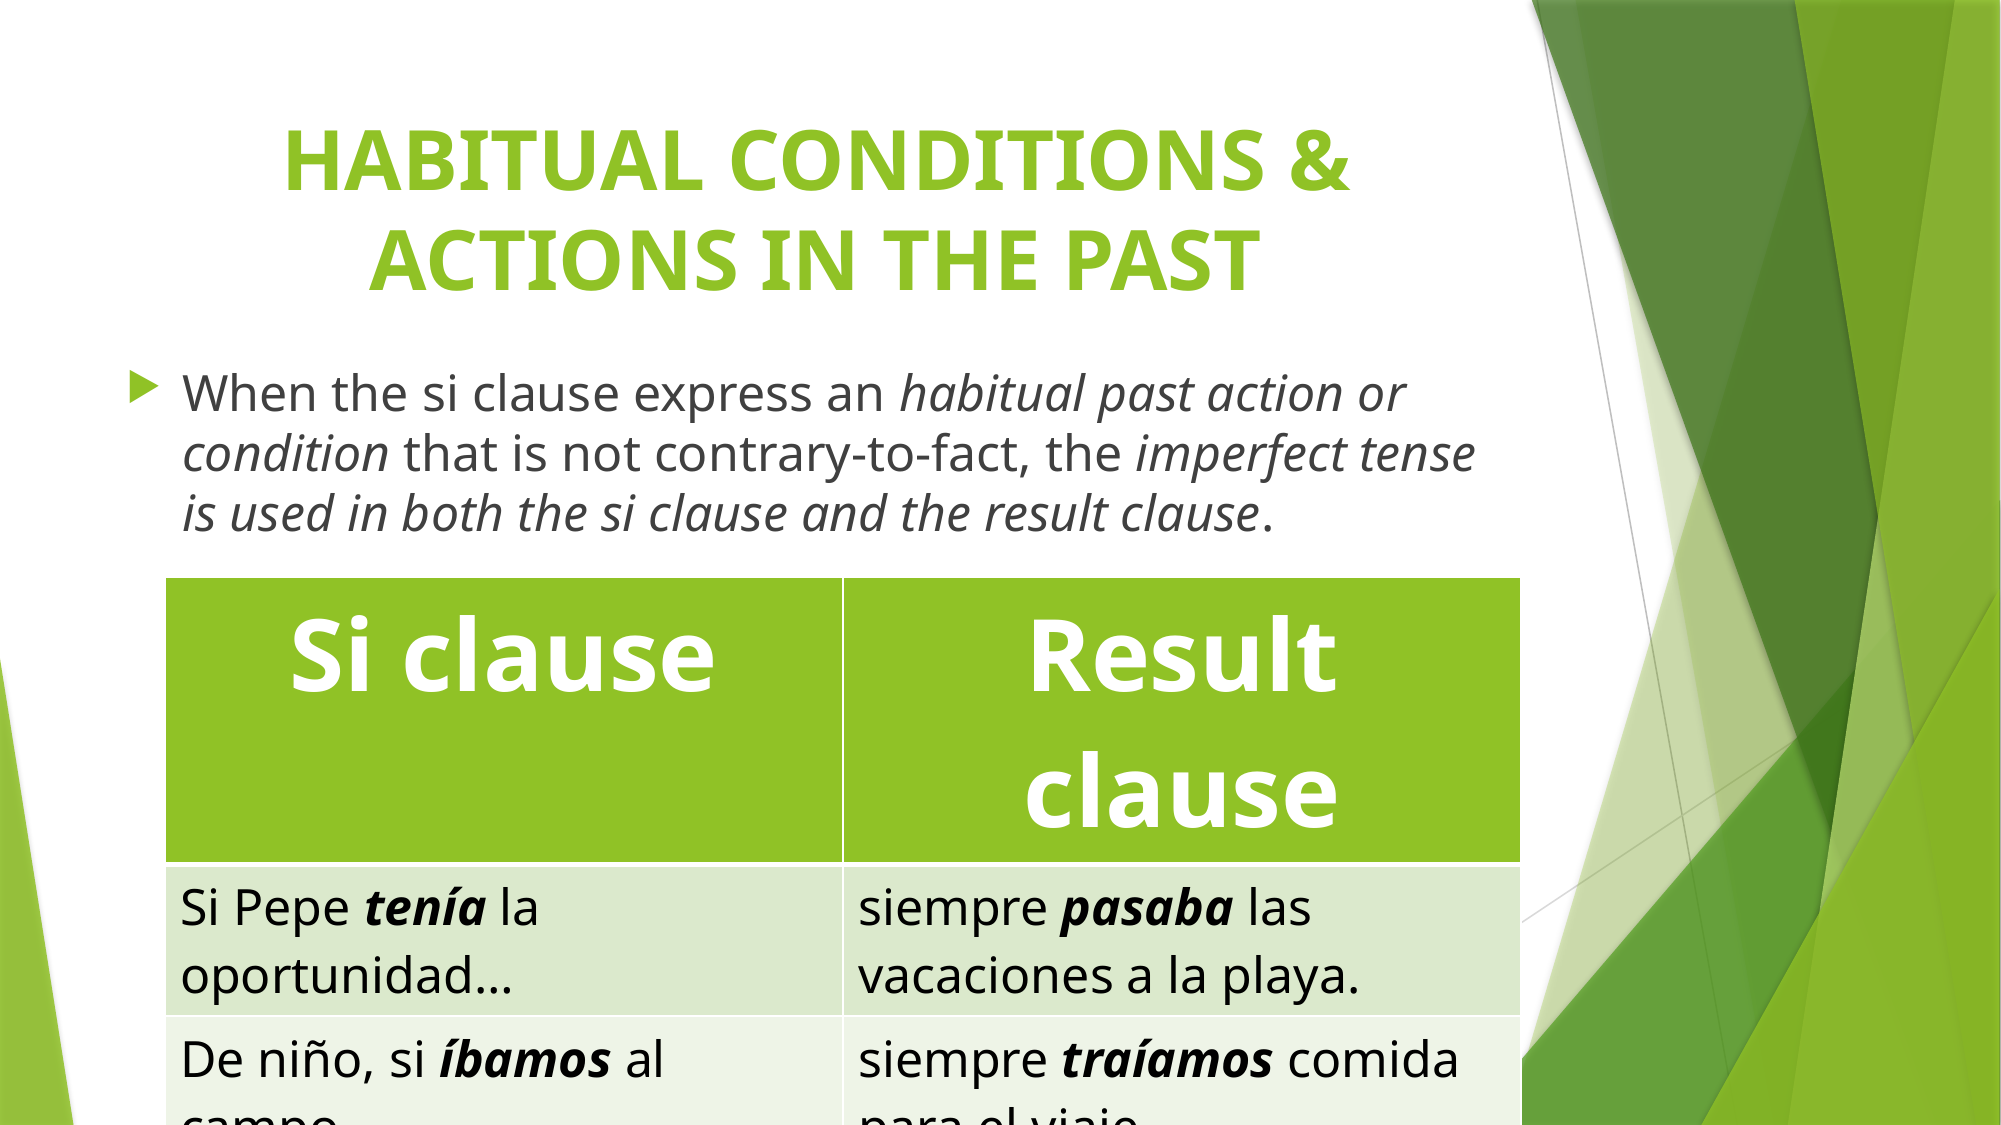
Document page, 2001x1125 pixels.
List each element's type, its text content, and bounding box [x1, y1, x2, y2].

table_cell siempre pasaba las vacaciones a la playa. [844, 867, 1520, 1015]
table_cell siempre traíamos comida para el viaje. [844, 1017, 1520, 1125]
title HABITUAL CONDITIONS & ACTIONS IN THE PAST [111, 99, 1522, 317]
list When the si clause express an habitual past action or condition that is not contrary-to-fact, the imperfect tense is used in both the si clause and the result clause. [111, 354, 1522, 992]
table_cell Si Pepe tenía la oportunidad… [166, 867, 842, 1015]
table_cell De niño, si íbamos al campo… [166, 1017, 842, 1125]
table_header Result clause [844, 578, 1520, 862]
table_header Si clause [166, 578, 842, 862]
